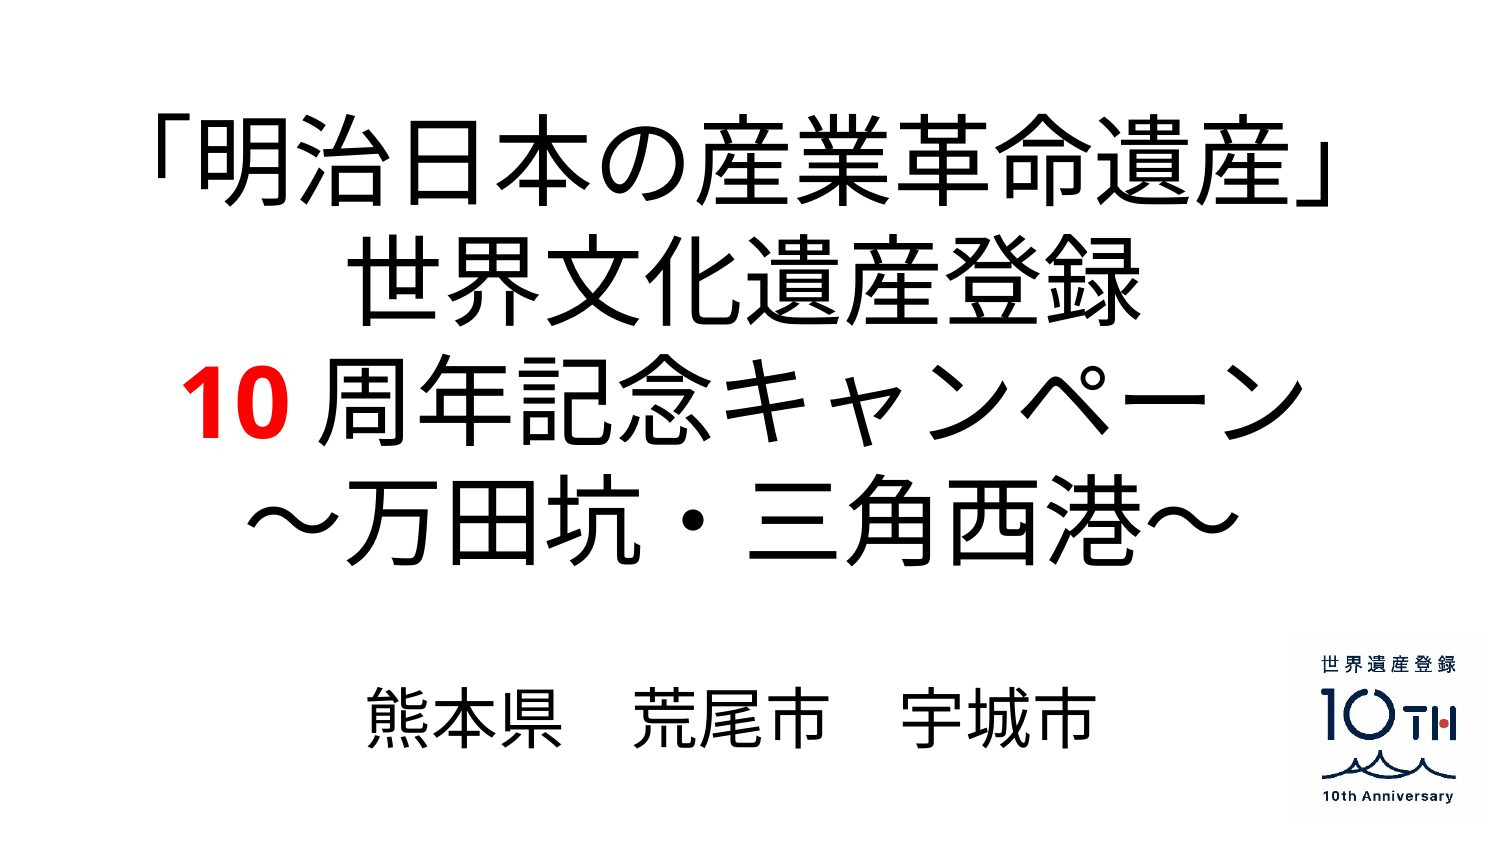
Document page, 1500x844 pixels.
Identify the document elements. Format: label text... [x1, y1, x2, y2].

text_box 「明治日本の産業革命遺産」 世界文化遺産登録 10周年記念キャンペーン ～万田坑・三角西港～ [0, 91, 1494, 586]
picture [1293, 634, 1483, 824]
text_box 熊本県 荒尾市 宇城市 [0, 669, 1287, 765]
